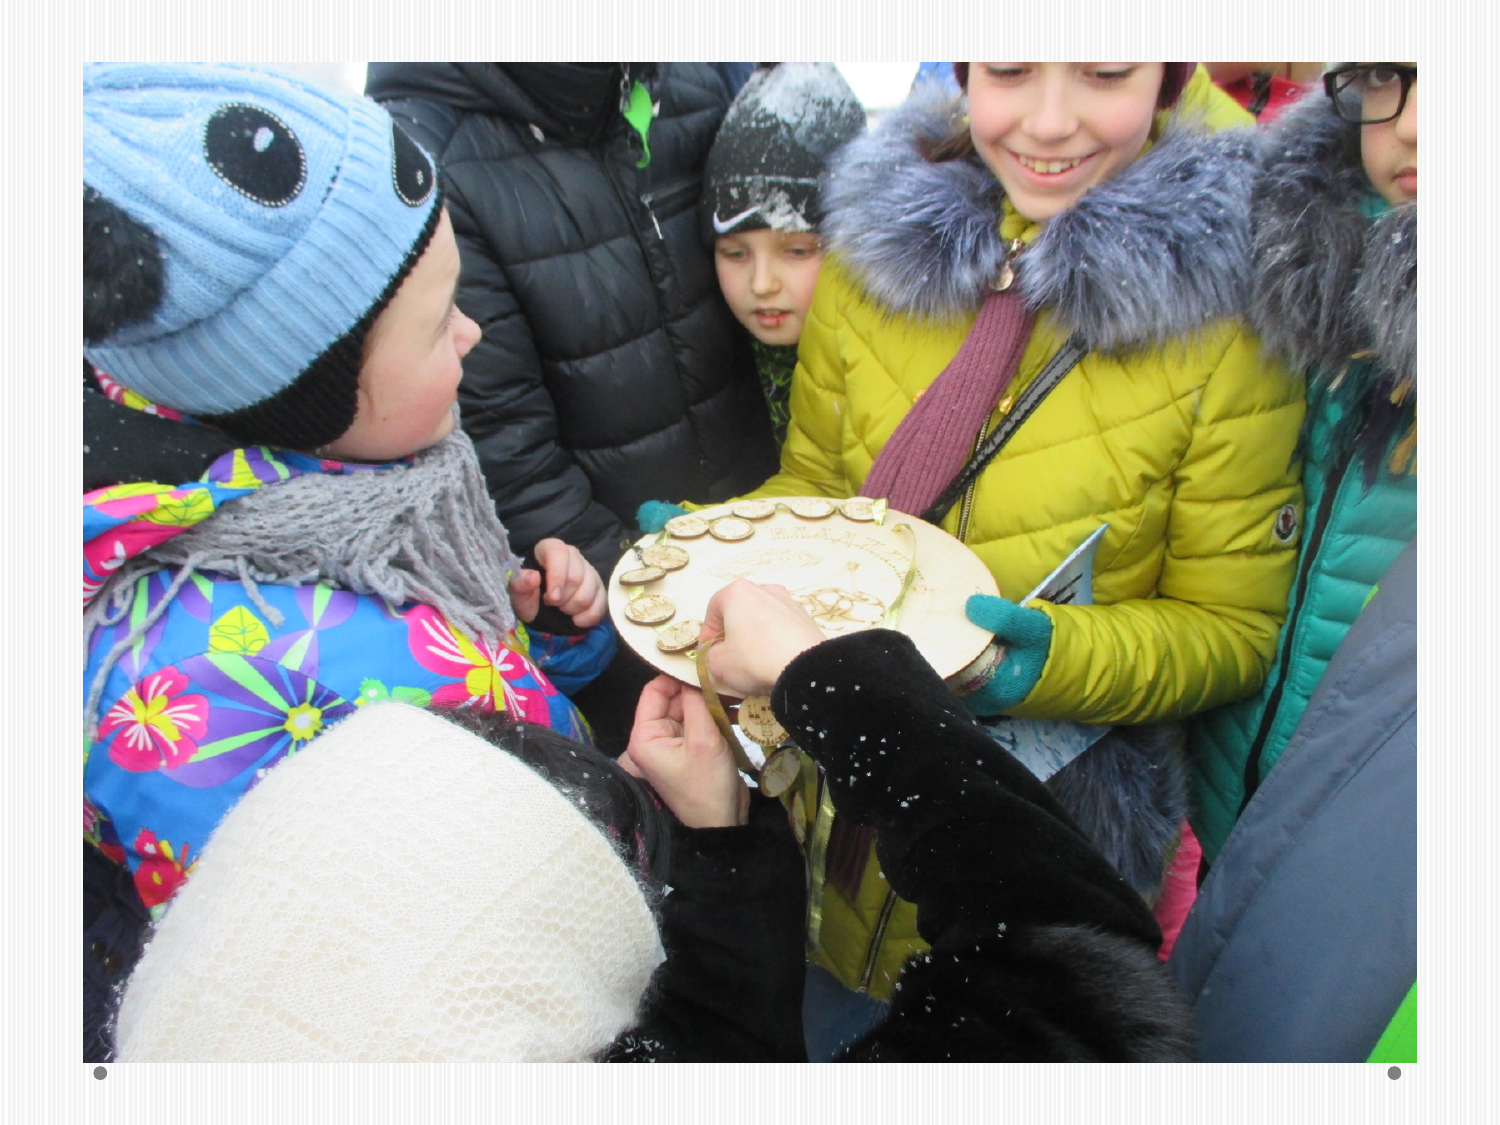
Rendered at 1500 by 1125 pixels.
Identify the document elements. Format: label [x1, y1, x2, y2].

picture [83, 62, 1417, 1063]
